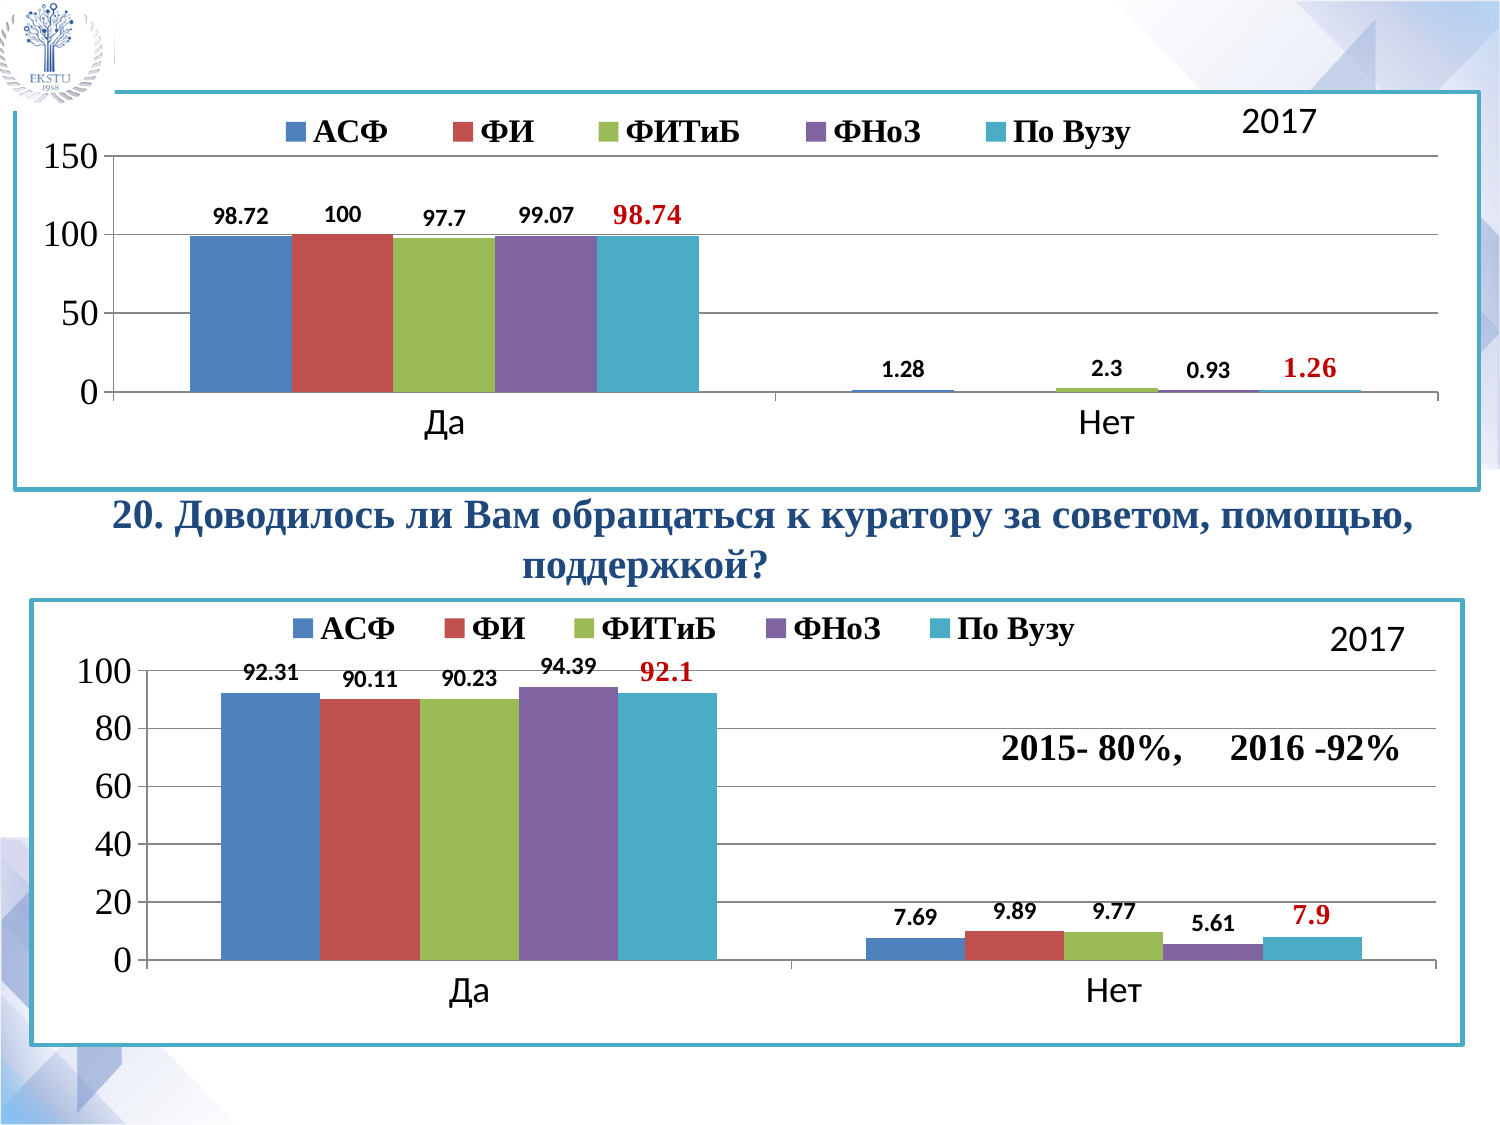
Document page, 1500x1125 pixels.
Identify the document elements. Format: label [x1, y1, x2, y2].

chart [12, 89, 1482, 492]
chart [29, 597, 1465, 1048]
picture [0, 0, 1500, 1125]
